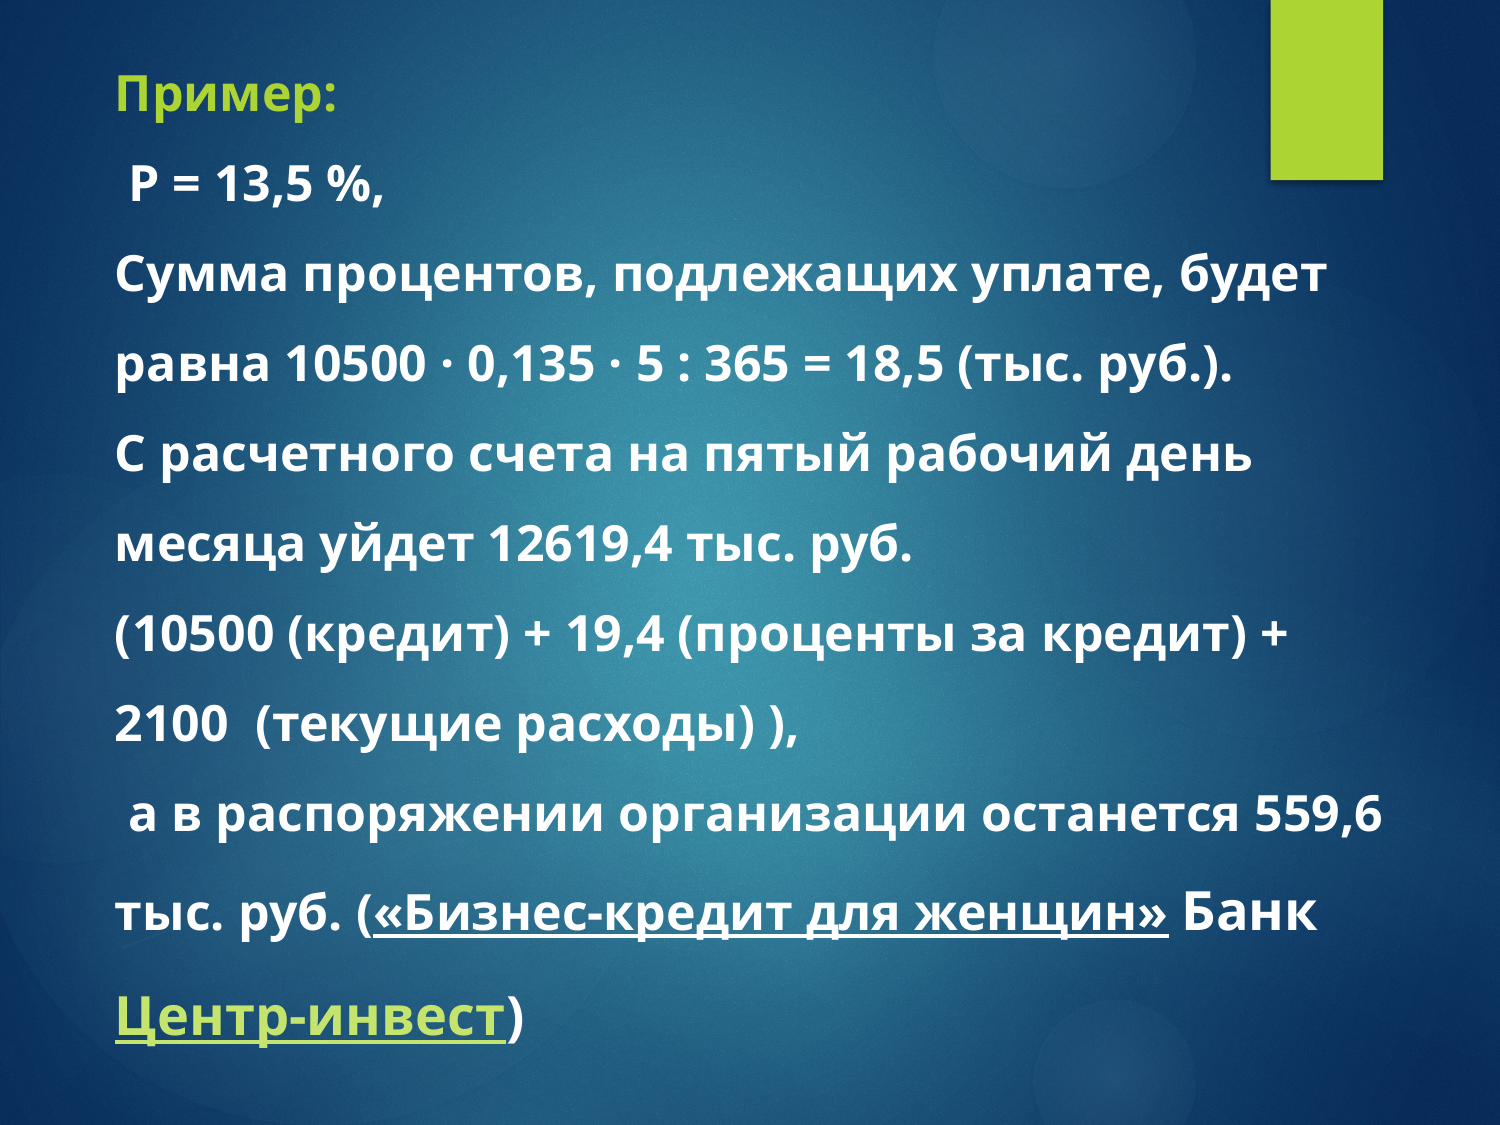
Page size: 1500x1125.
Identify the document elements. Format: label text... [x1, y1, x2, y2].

text_box Пример: Р = 13,5 %, Сумма процентов, подлежащих уплате, будет равна 10500 · 0,135 · 5 : 365 = 18,5 (тыс. руб.). С расчетного счета на пятый рабочий день месяца уйдет 12619,4 тыс. руб. (10500 (кредит) + 19,4 (проценты за кредит) + 2100 (текущие расходы) ), а в распоряжении организации останется 559,6 тыс. руб. («Бизнес-кредит для женщин» Банк Центр-инвест) . [100, 54, 1412, 1125]
